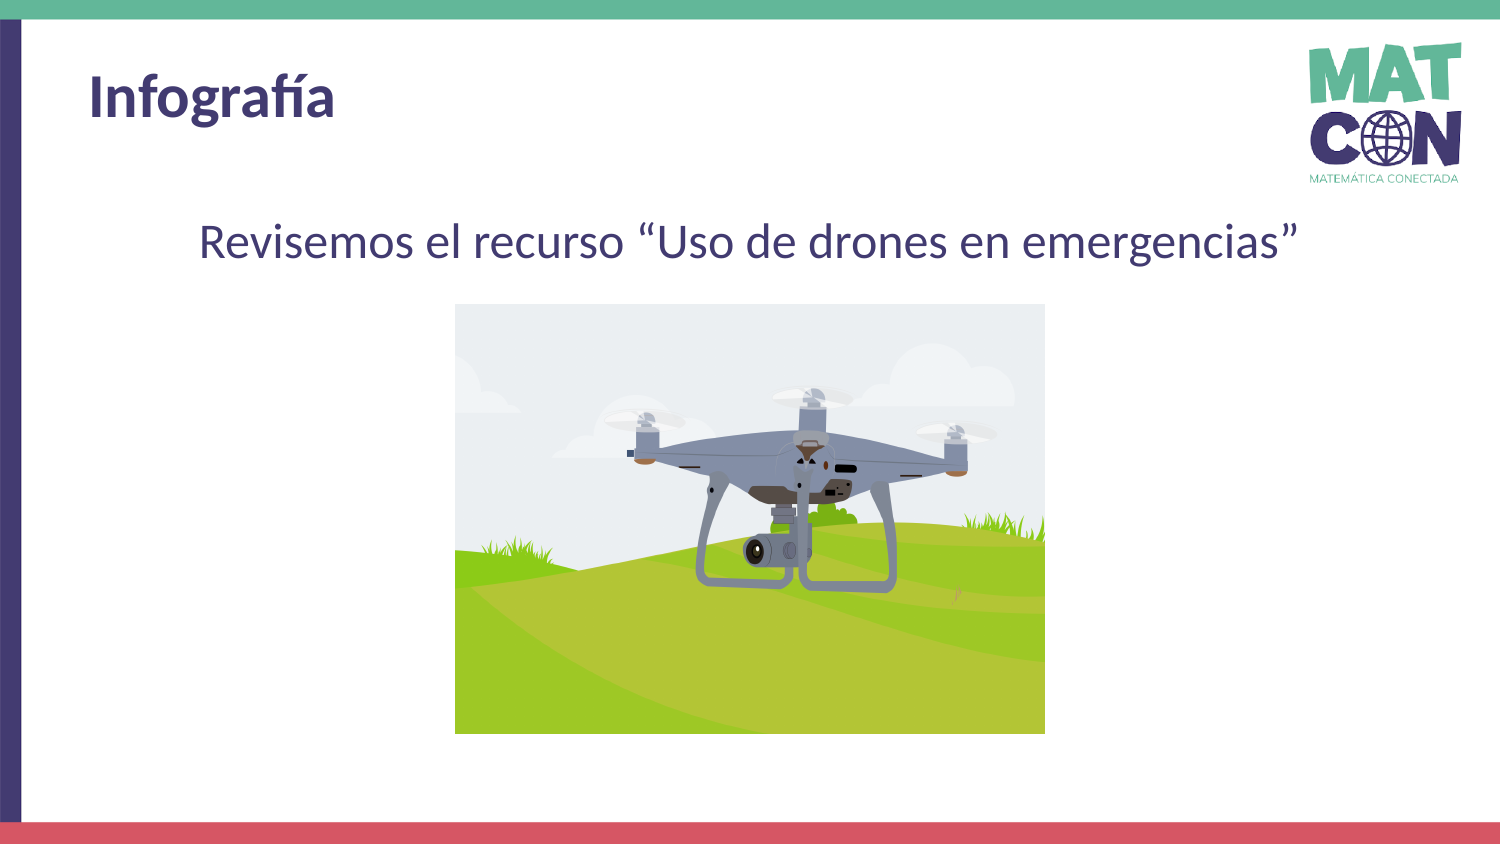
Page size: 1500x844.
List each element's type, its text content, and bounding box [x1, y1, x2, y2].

text_box Revisemos el recurso “Uso de drones en emergencias” [184, 200, 1316, 276]
text_box Infografía [76, 43, 1424, 141]
picture [0, 0, 1500, 844]
